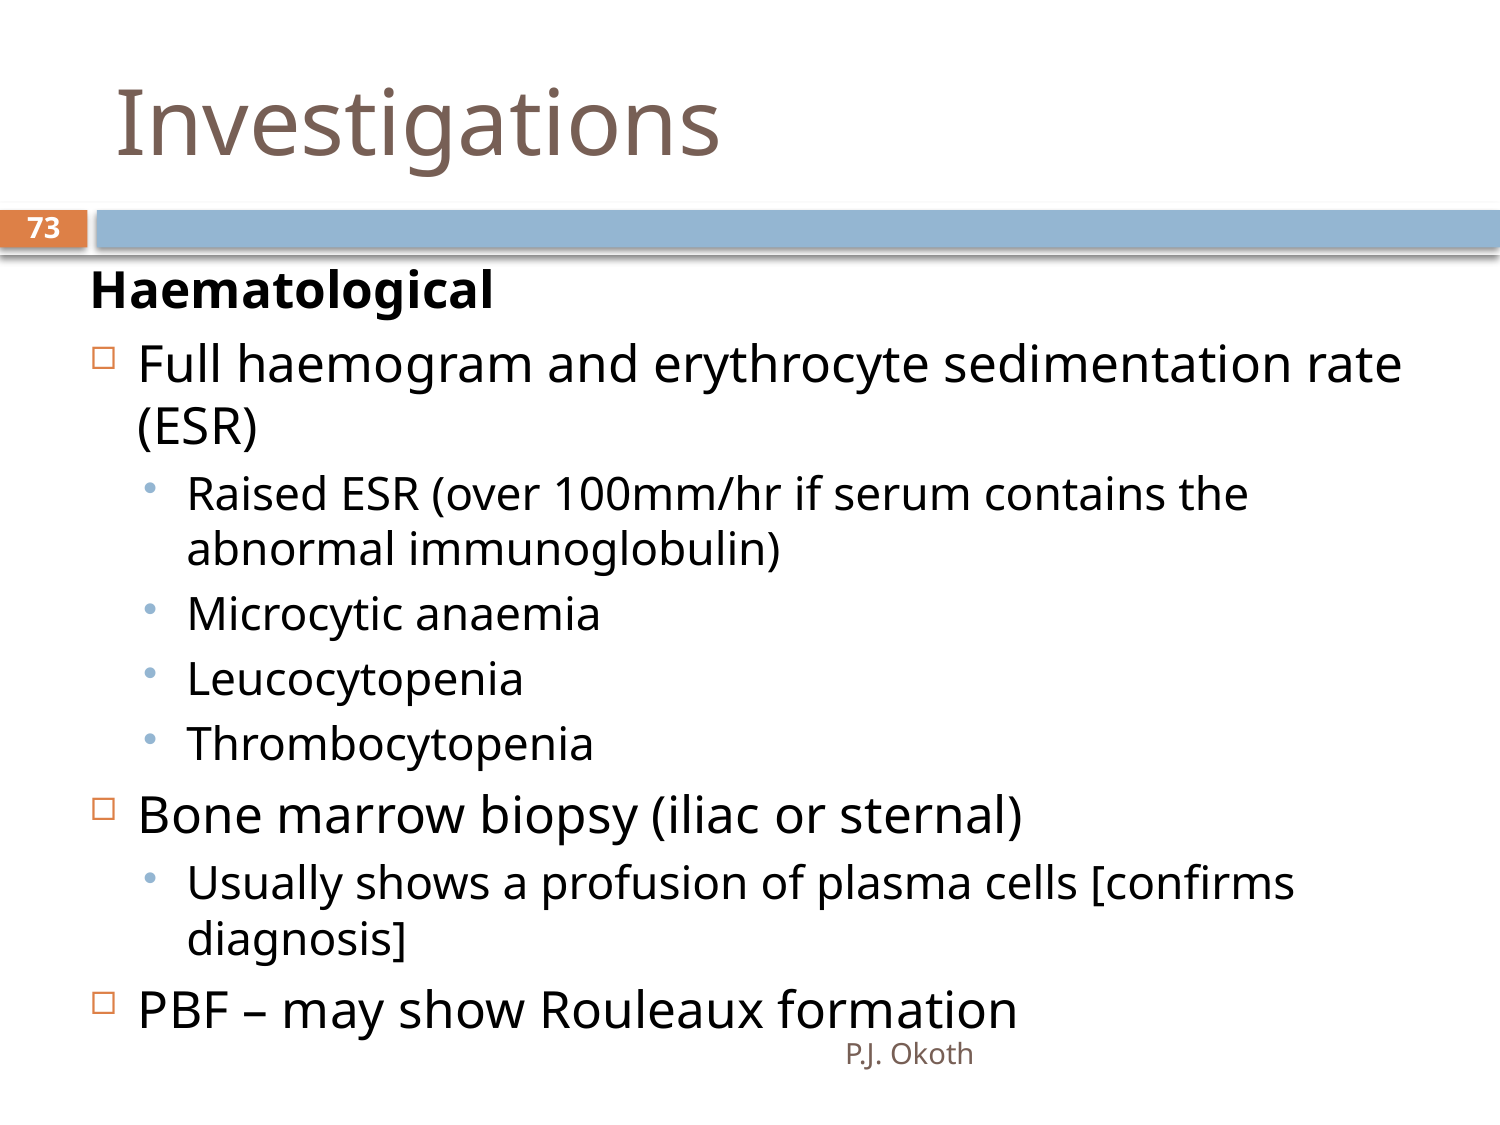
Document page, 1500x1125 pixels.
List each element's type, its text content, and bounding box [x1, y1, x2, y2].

list Haematological Full haemogram and erythrocyte sedimentation rate (ESR) Raised ESR (over 100mm/hr if serum contains the abnormal immunoglobulin) Microcytic anaemia Leucocytopenia Thrombocytopenia Bone marrow biopsy (iliac or sternal) Usually shows a profusion of plasma cells [confirms diagnosis] PBF – may show Rouleaux formation [75, 249, 1425, 1050]
footer P.J. Okoth [99, 1050, 990, 1085]
slide_number 73 [0, 208, 88, 249]
title Investigations [100, 37, 1438, 200]
